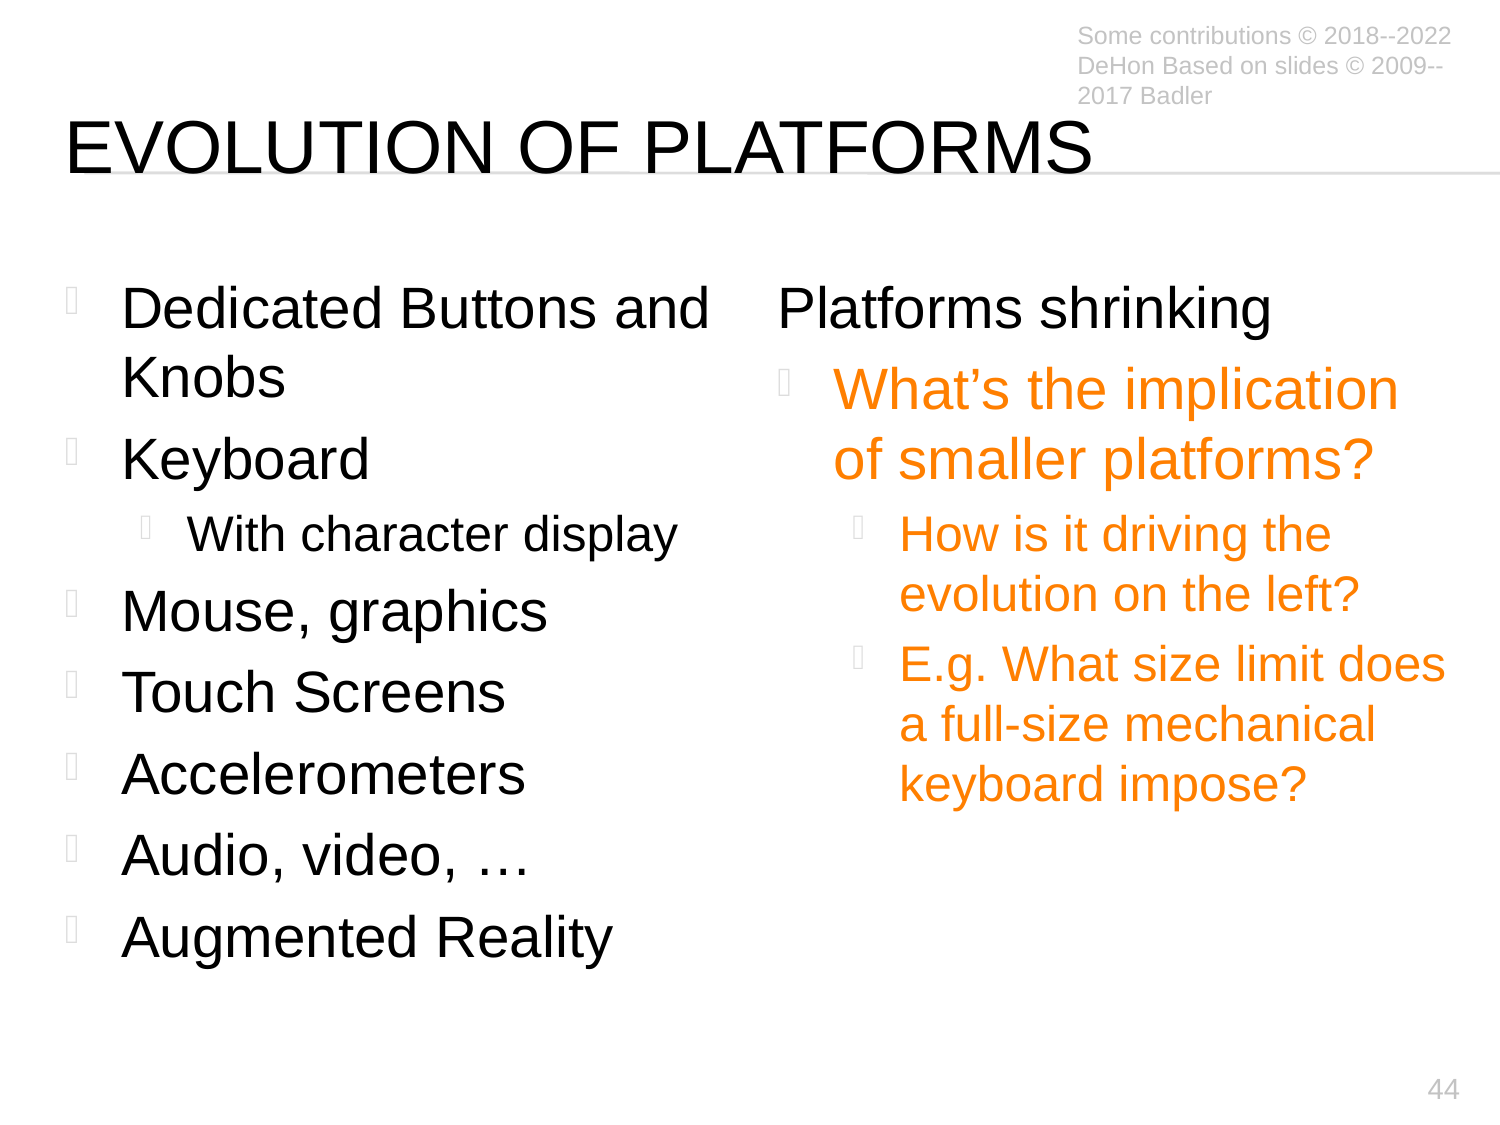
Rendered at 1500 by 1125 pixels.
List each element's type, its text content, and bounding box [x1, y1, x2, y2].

title Evolution of Platforms [49, 75, 1475, 213]
list Dedicated Buttons and Knobs Keyboard With character display Mouse, graphics Touch Screens Accelerometers Audio, video, … Augmented Reality [50, 262, 738, 1038]
list Platforms shrinking What’s the implication of smaller platforms? How is it driving the evolution on the left? E.g. What size limit does a full-size mechanical keyboard impose? [762, 262, 1475, 1038]
slide_number 44 [1350, 1062, 1475, 1103]
slide_number Some contributions © 2018--2022 DeHon Based on slides © 2009--2017 Badler [1062, 12, 1475, 60]
